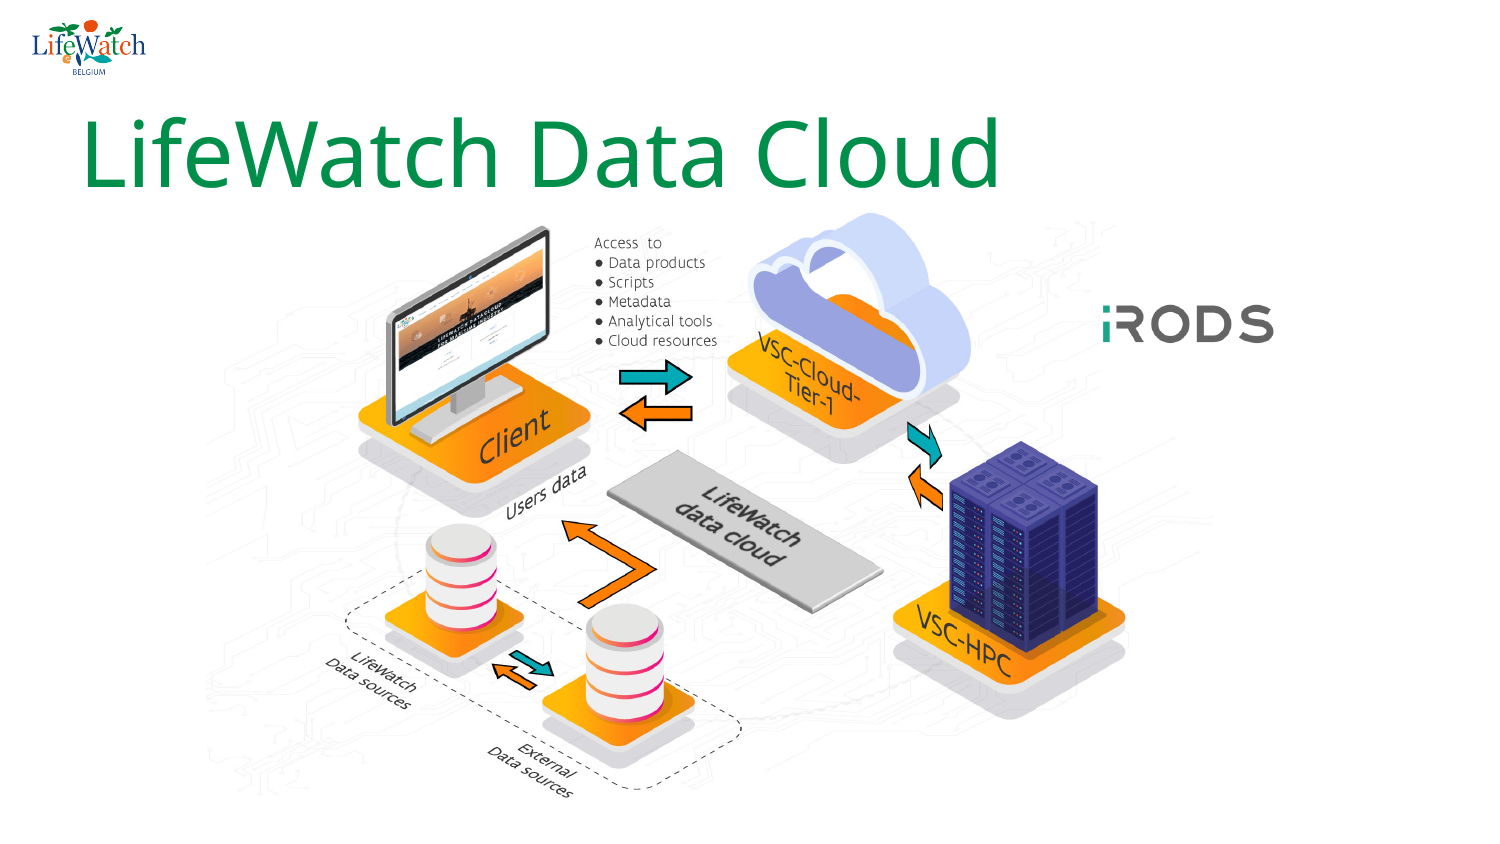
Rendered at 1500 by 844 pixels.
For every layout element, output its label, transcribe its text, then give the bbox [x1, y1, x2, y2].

picture [32, 20, 146, 77]
picture [206, 203, 1276, 822]
list LifeWatch Data Cloud [64, 88, 1338, 316]
